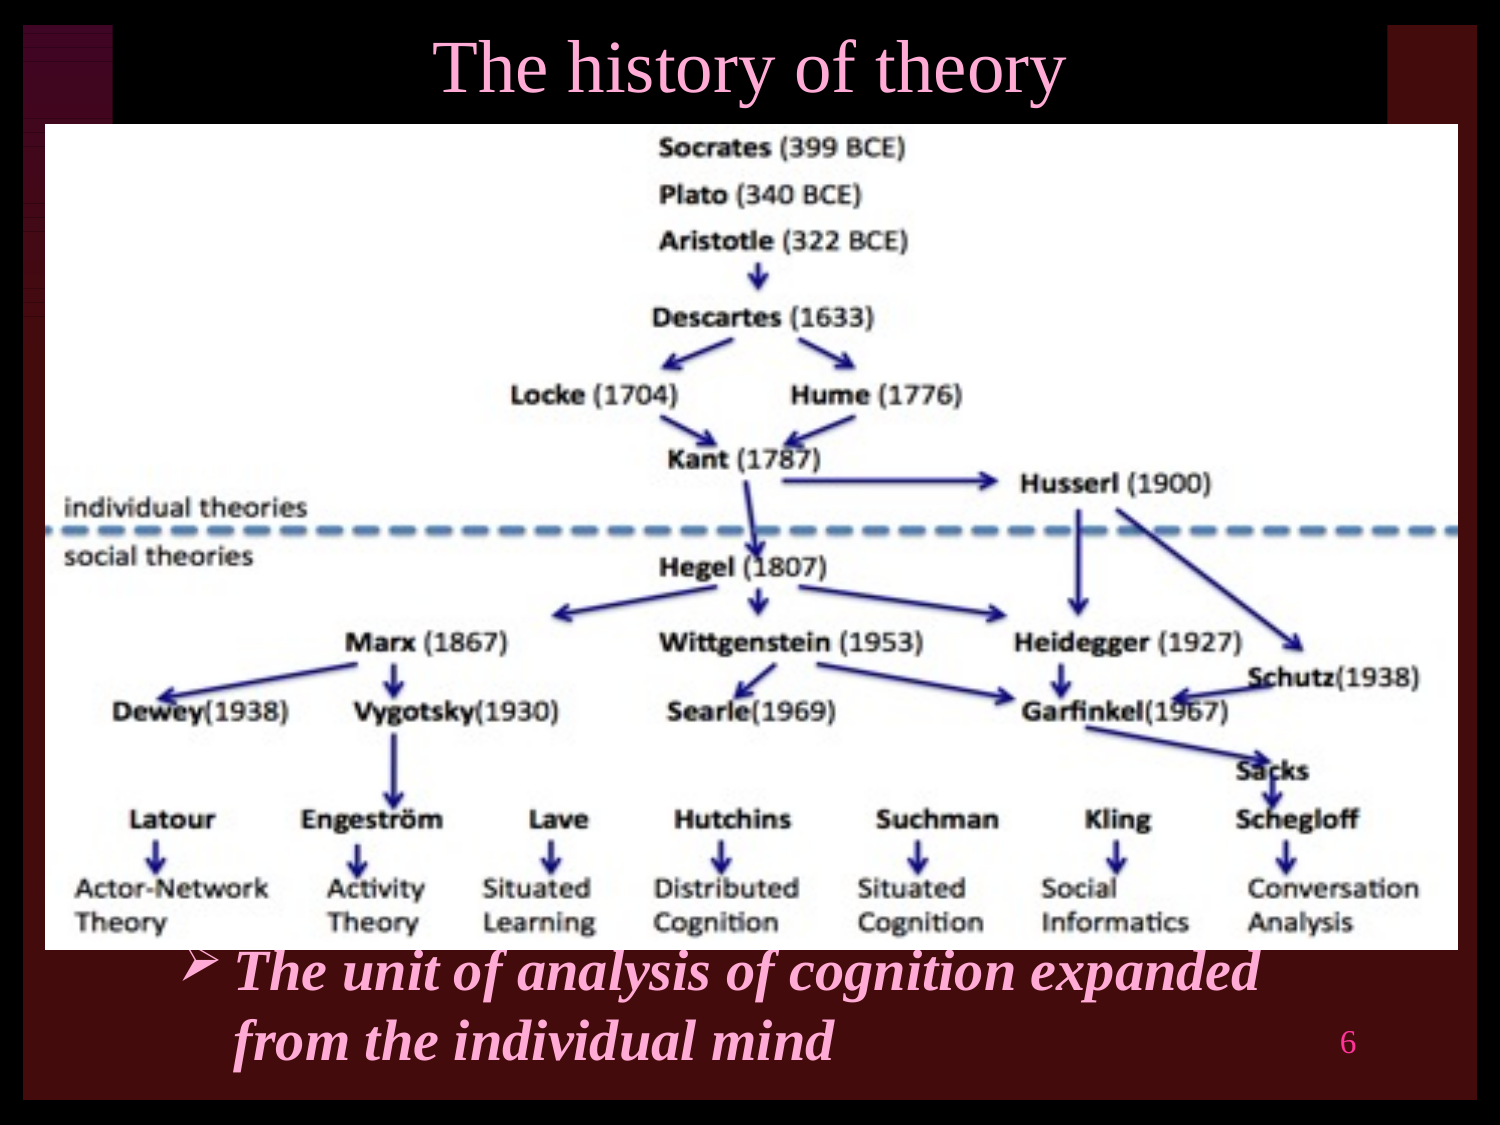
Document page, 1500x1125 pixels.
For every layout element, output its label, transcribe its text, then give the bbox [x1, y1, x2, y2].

title The history of theory [112, 0, 1388, 123]
picture [0, 124, 1500, 951]
list The unit of analysis of cognition expanded from the individual mind [162, 960, 1313, 1076]
